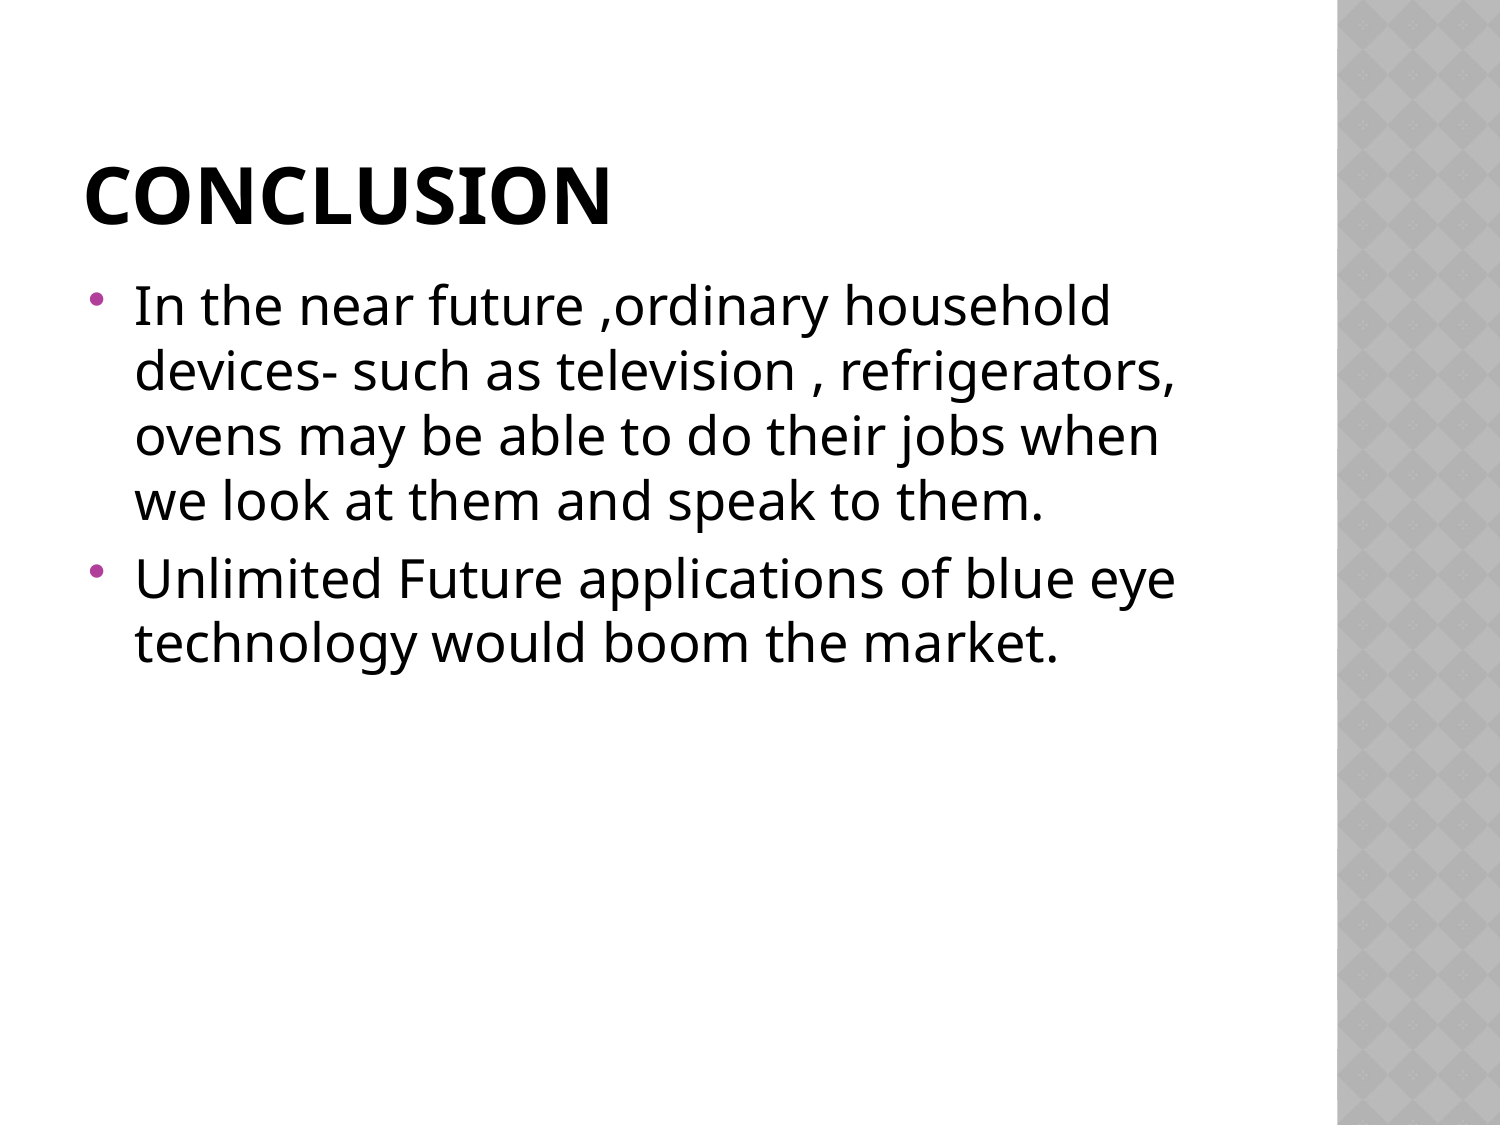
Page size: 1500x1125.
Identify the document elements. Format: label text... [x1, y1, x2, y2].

title CONCLUSION [75, 52, 1263, 240]
list In the near future ,ordinary household devices- such as television , refrigerators, ovens may be able to do their jobs when we look at them and speak to them. Unlimited Future applications of blue eye technology would boom the market. [74, 263, 1263, 1060]
